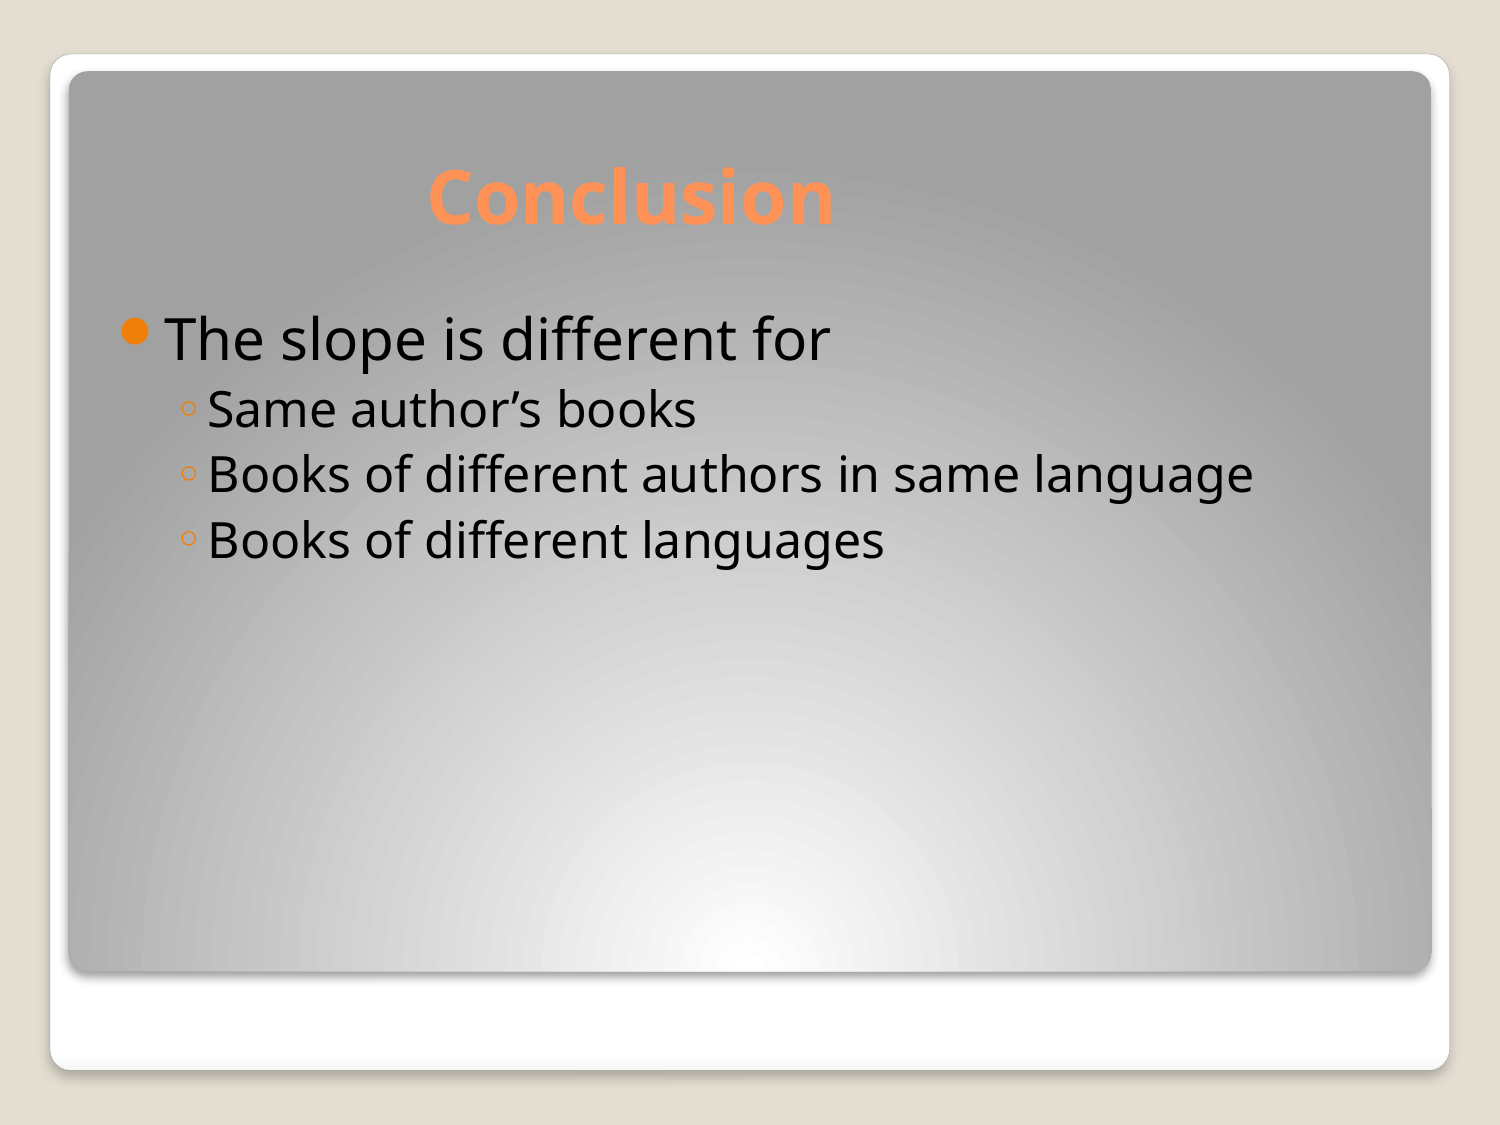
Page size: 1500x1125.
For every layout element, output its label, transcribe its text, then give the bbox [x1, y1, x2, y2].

title Conclusion [99, 75, 1443, 248]
list The slope is different for Same author’s books Books of different authors in same language Books of different languages [87, 287, 1430, 825]
